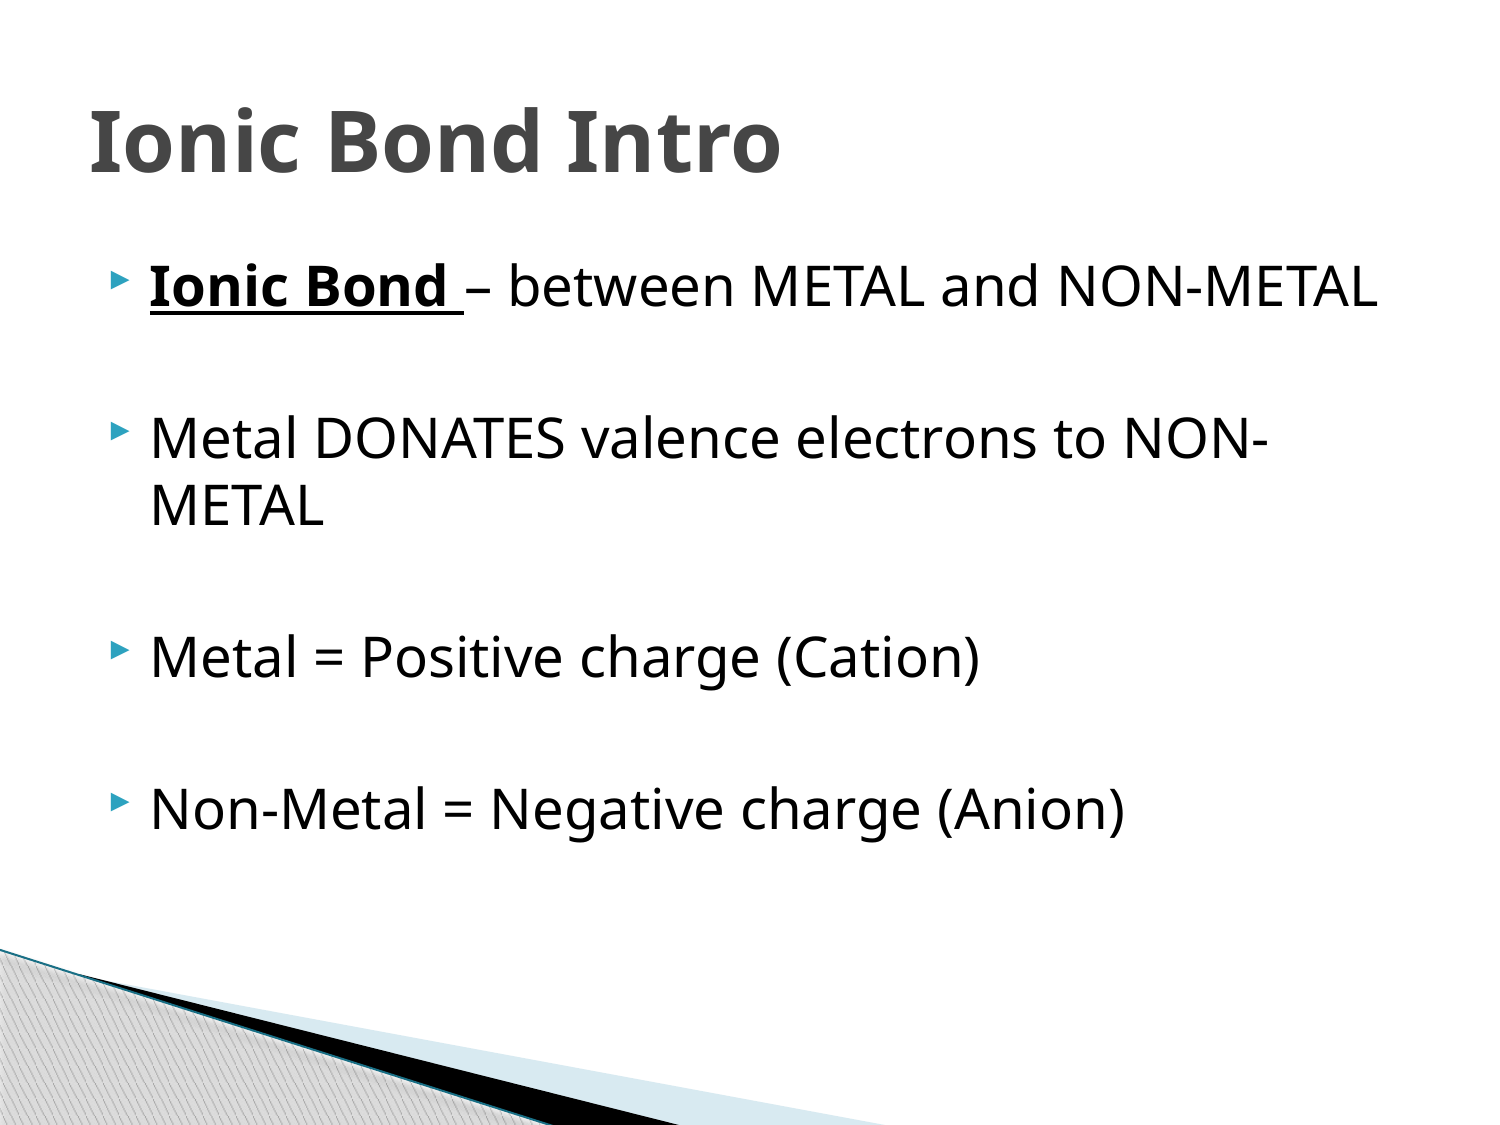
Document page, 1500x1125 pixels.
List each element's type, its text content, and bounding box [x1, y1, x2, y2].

title Ionic Bond Intro [75, 45, 1425, 233]
list Ionic Bond – between METAL and NON-METAL Metal DONATES valence electrons to NON-METAL Metal = Positive charge (Cation) Non-Metal = Negative charge (Anion) [75, 243, 1425, 986]
